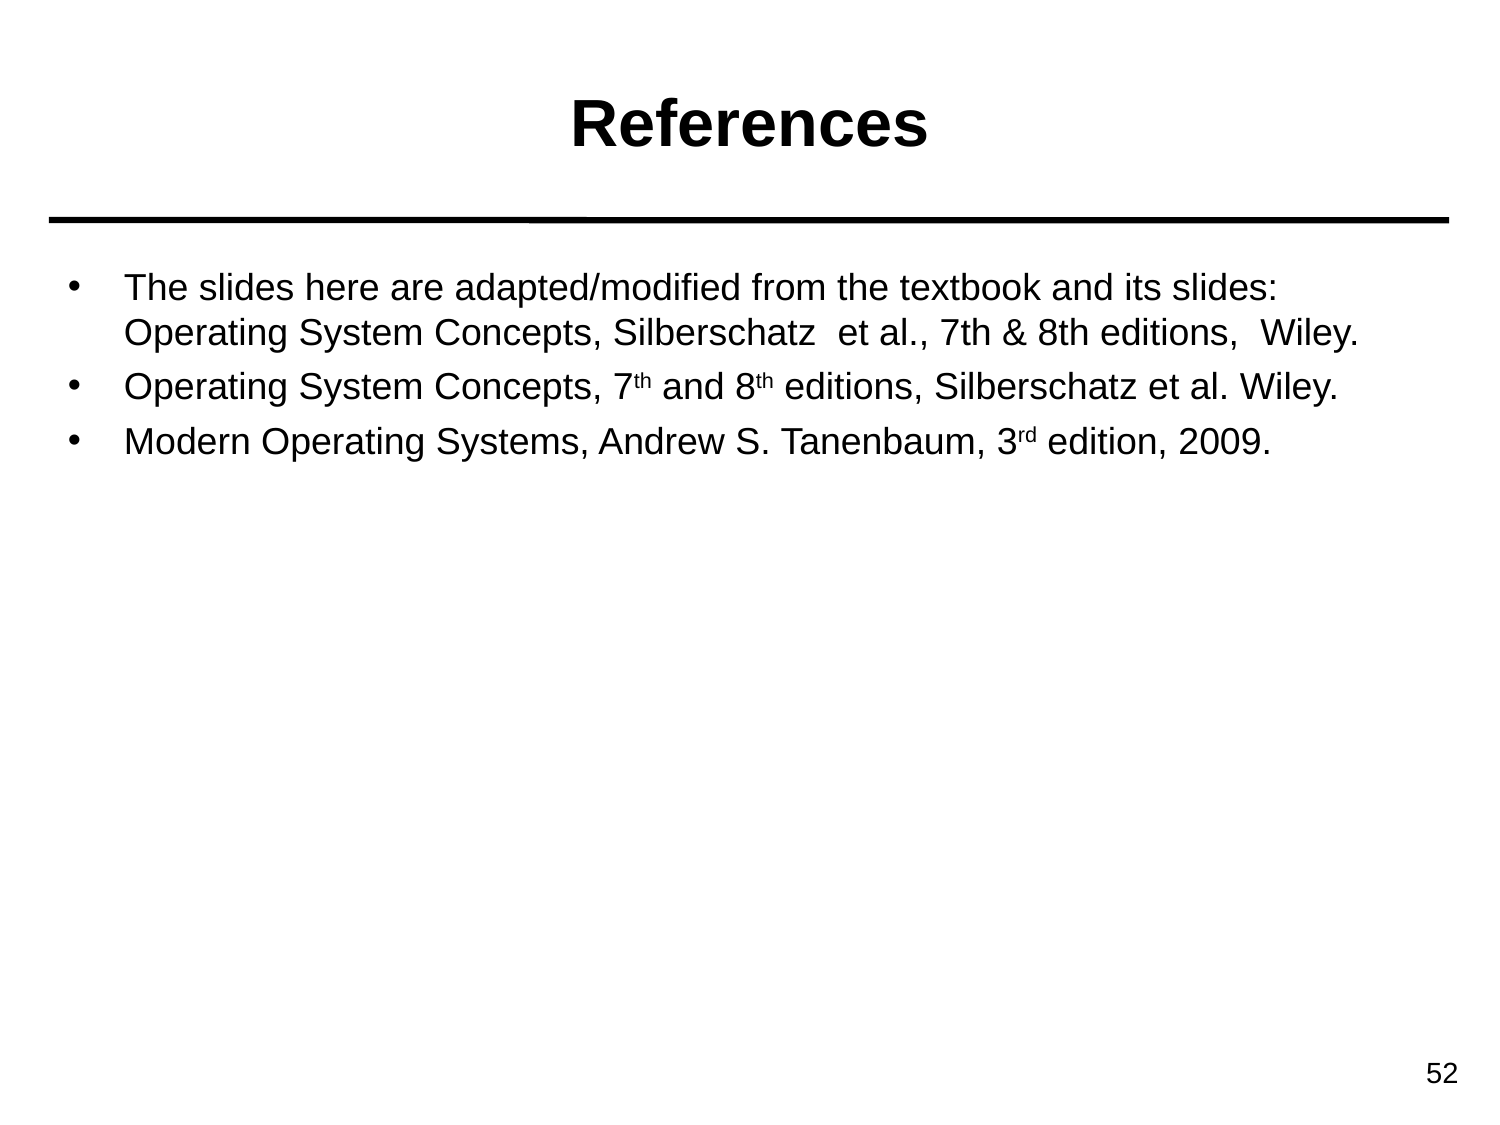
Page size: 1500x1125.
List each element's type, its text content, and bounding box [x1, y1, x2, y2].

text_box The slides here are adapted/modified from the textbook and its slides: Operating System Concepts, Silberschatz et al., 7th & 8th editions, Wiley. Operating System Concepts, 7th and 8th editions, Silberschatz et al. Wiley. Modern Operating Systems, Andrew S. Tanenbaum, 3rd edition, 2009. [53, 255, 1447, 1024]
text_box References [53, 26, 1447, 214]
text_box 52 [1316, 1046, 1474, 1098]
